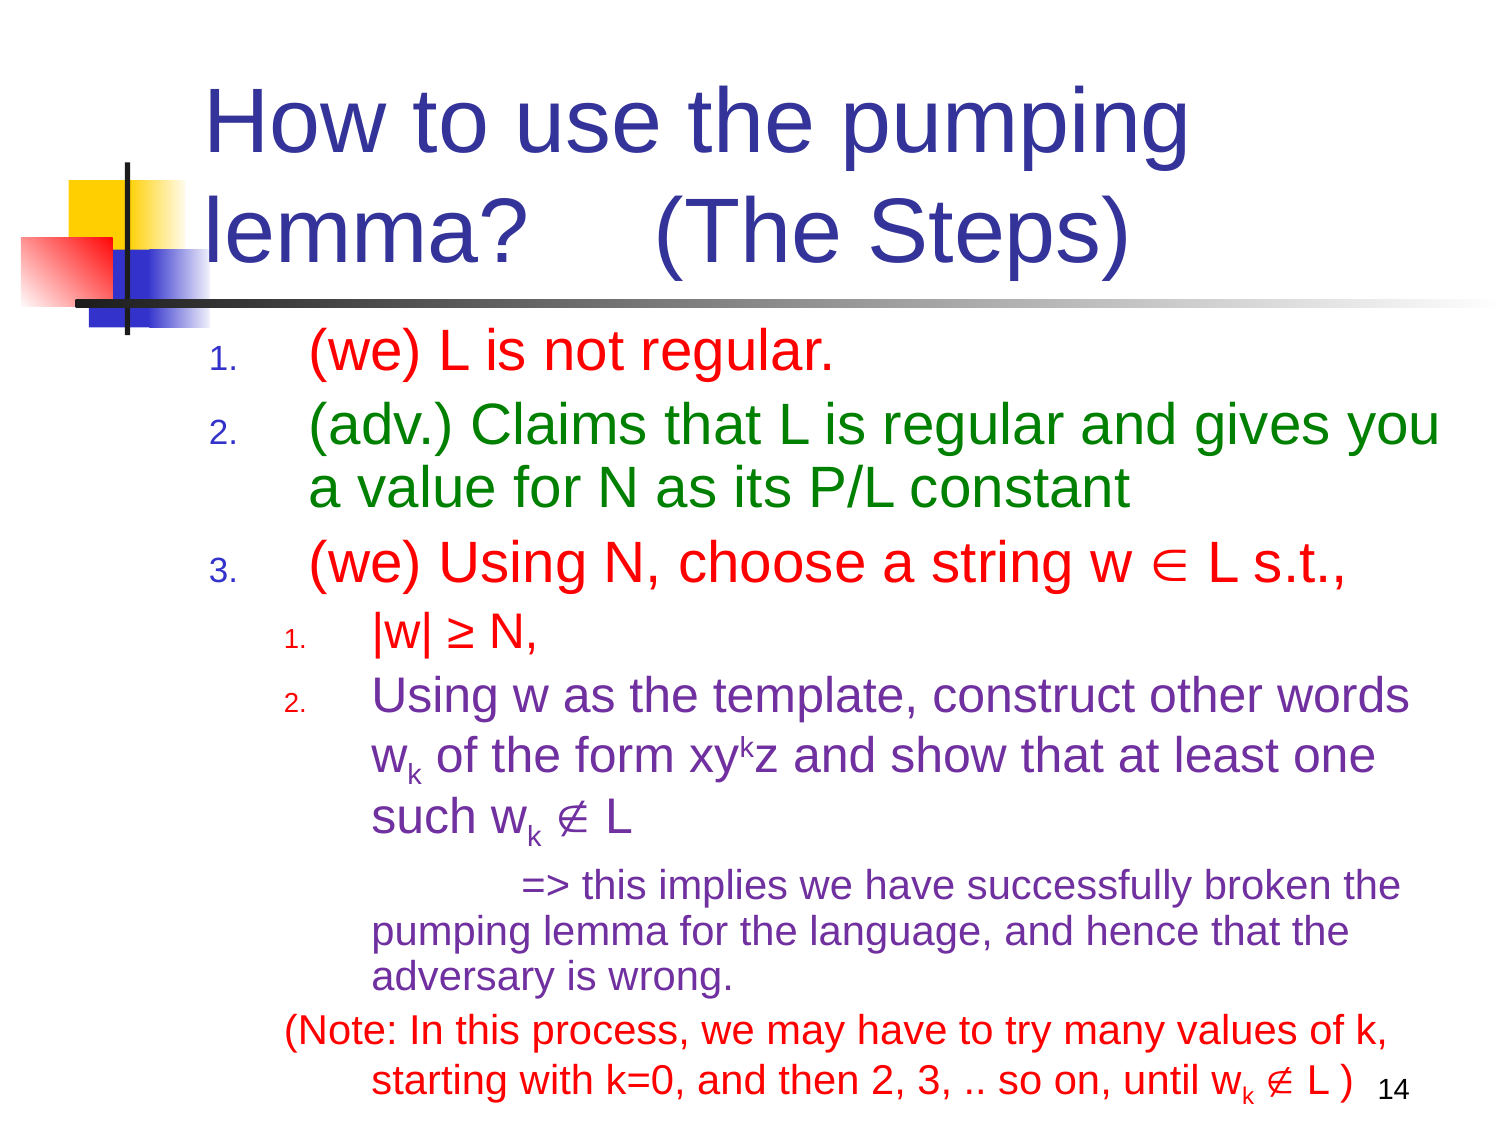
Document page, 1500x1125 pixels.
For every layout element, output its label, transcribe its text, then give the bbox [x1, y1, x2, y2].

slide_number 14 [1112, 1037, 1426, 1113]
list (we) L is not regular. (adv.) Claims that L is regular and gives you a value for N as its P/L constant (we) Using N, choose a string w  L s.t., |w| ≥ N, Using w as the template, construct other words wk of the form xykz and show that at least one such wk  L => this implies we have successfully broken the pumping lemma for the language, and hence that the adversary is wrong. (Note: In this process, we may have to try many values of k, starting with k=0, and then 2, 3, .. so on, until wk  L ) [193, 312, 1470, 988]
title How to use the pumping lemma? (The Steps) [188, 101, 1468, 289]
